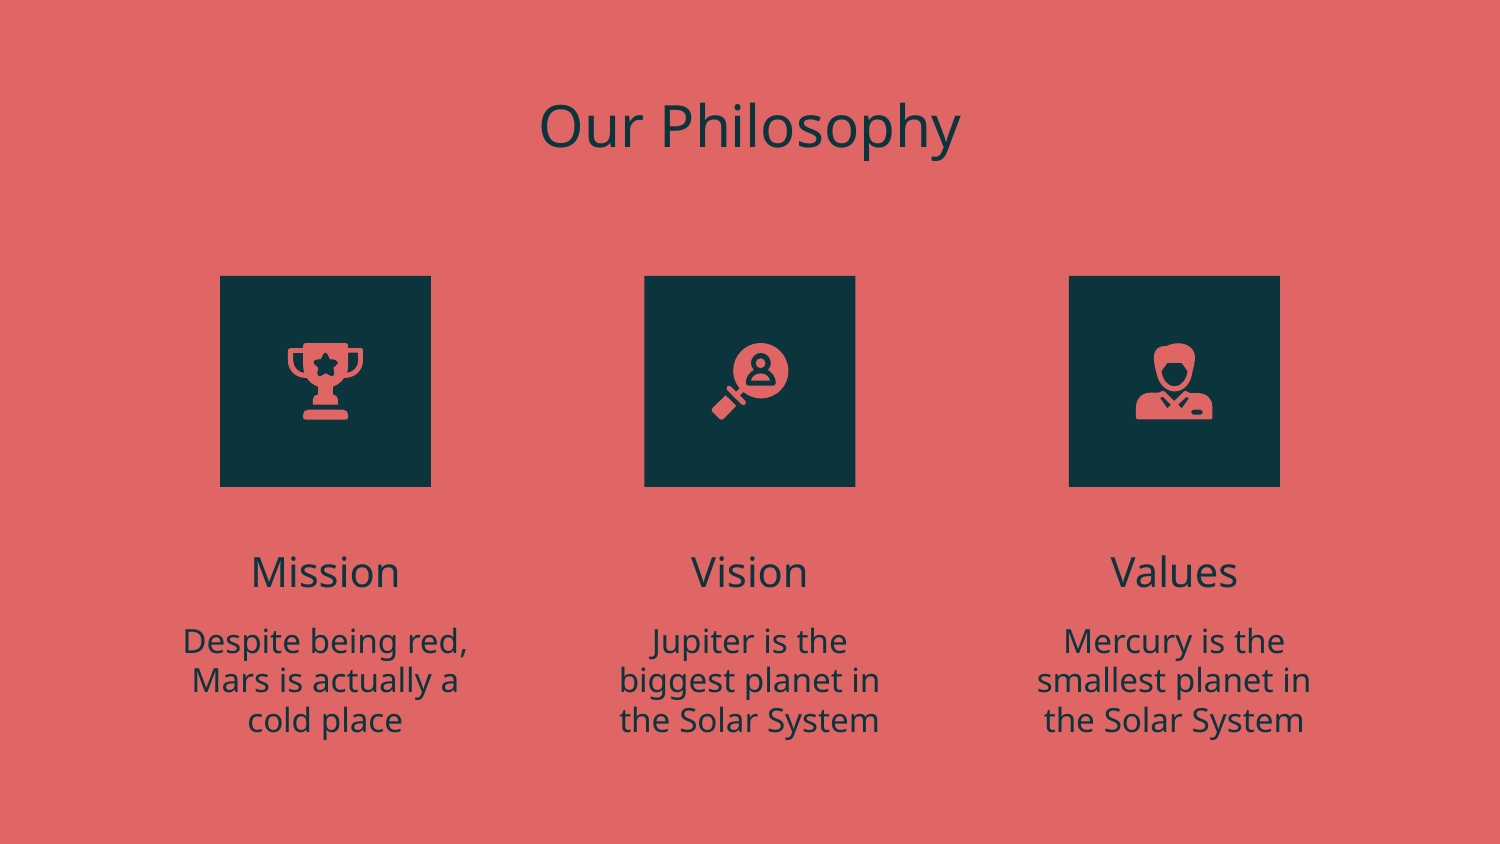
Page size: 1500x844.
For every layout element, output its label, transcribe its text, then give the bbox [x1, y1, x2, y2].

title Vision [587, 524, 913, 604]
text_box [644, 275, 856, 487]
text_box [220, 275, 431, 487]
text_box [711, 342, 789, 420]
title Values [1012, 524, 1337, 604]
title Mission [163, 524, 488, 604]
subtitle Despite being red, Mars is actually a cold place [163, 604, 488, 754]
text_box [1135, 342, 1214, 420]
subtitle Jupiter is the biggest planet in the Solar System [587, 604, 913, 754]
text_box [1068, 275, 1280, 487]
subtitle Mercury is the smallest planet in the Solar System [1012, 604, 1337, 754]
title Our Philosophy [51, 73, 1449, 168]
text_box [287, 342, 364, 420]
